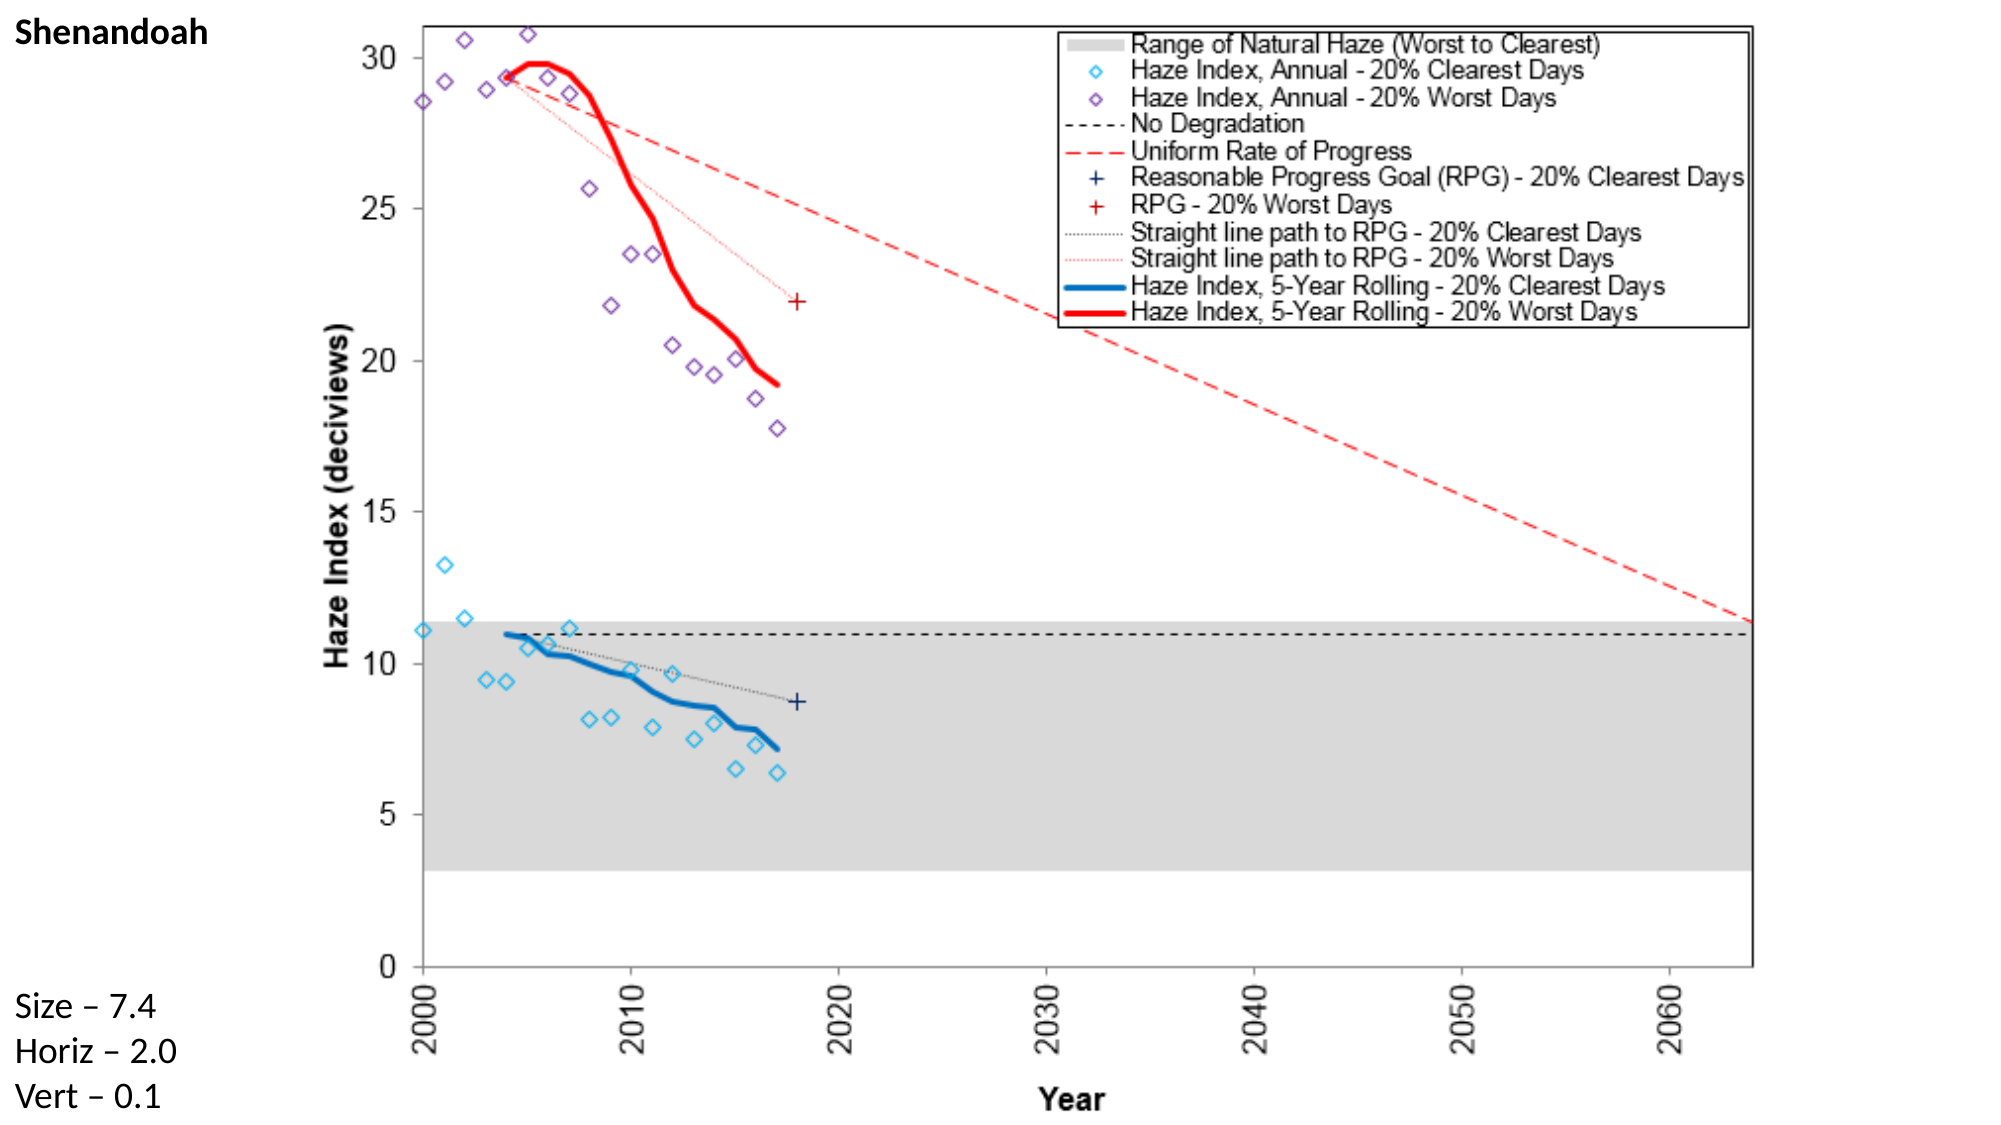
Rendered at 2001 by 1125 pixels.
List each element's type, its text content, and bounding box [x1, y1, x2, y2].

text_box Size – 7.4 Horiz – 2.0 Vert – 0.1 [0, 973, 198, 1124]
text_box Shenandoah [0, 0, 250, 60]
picture [299, 14, 1782, 1125]
